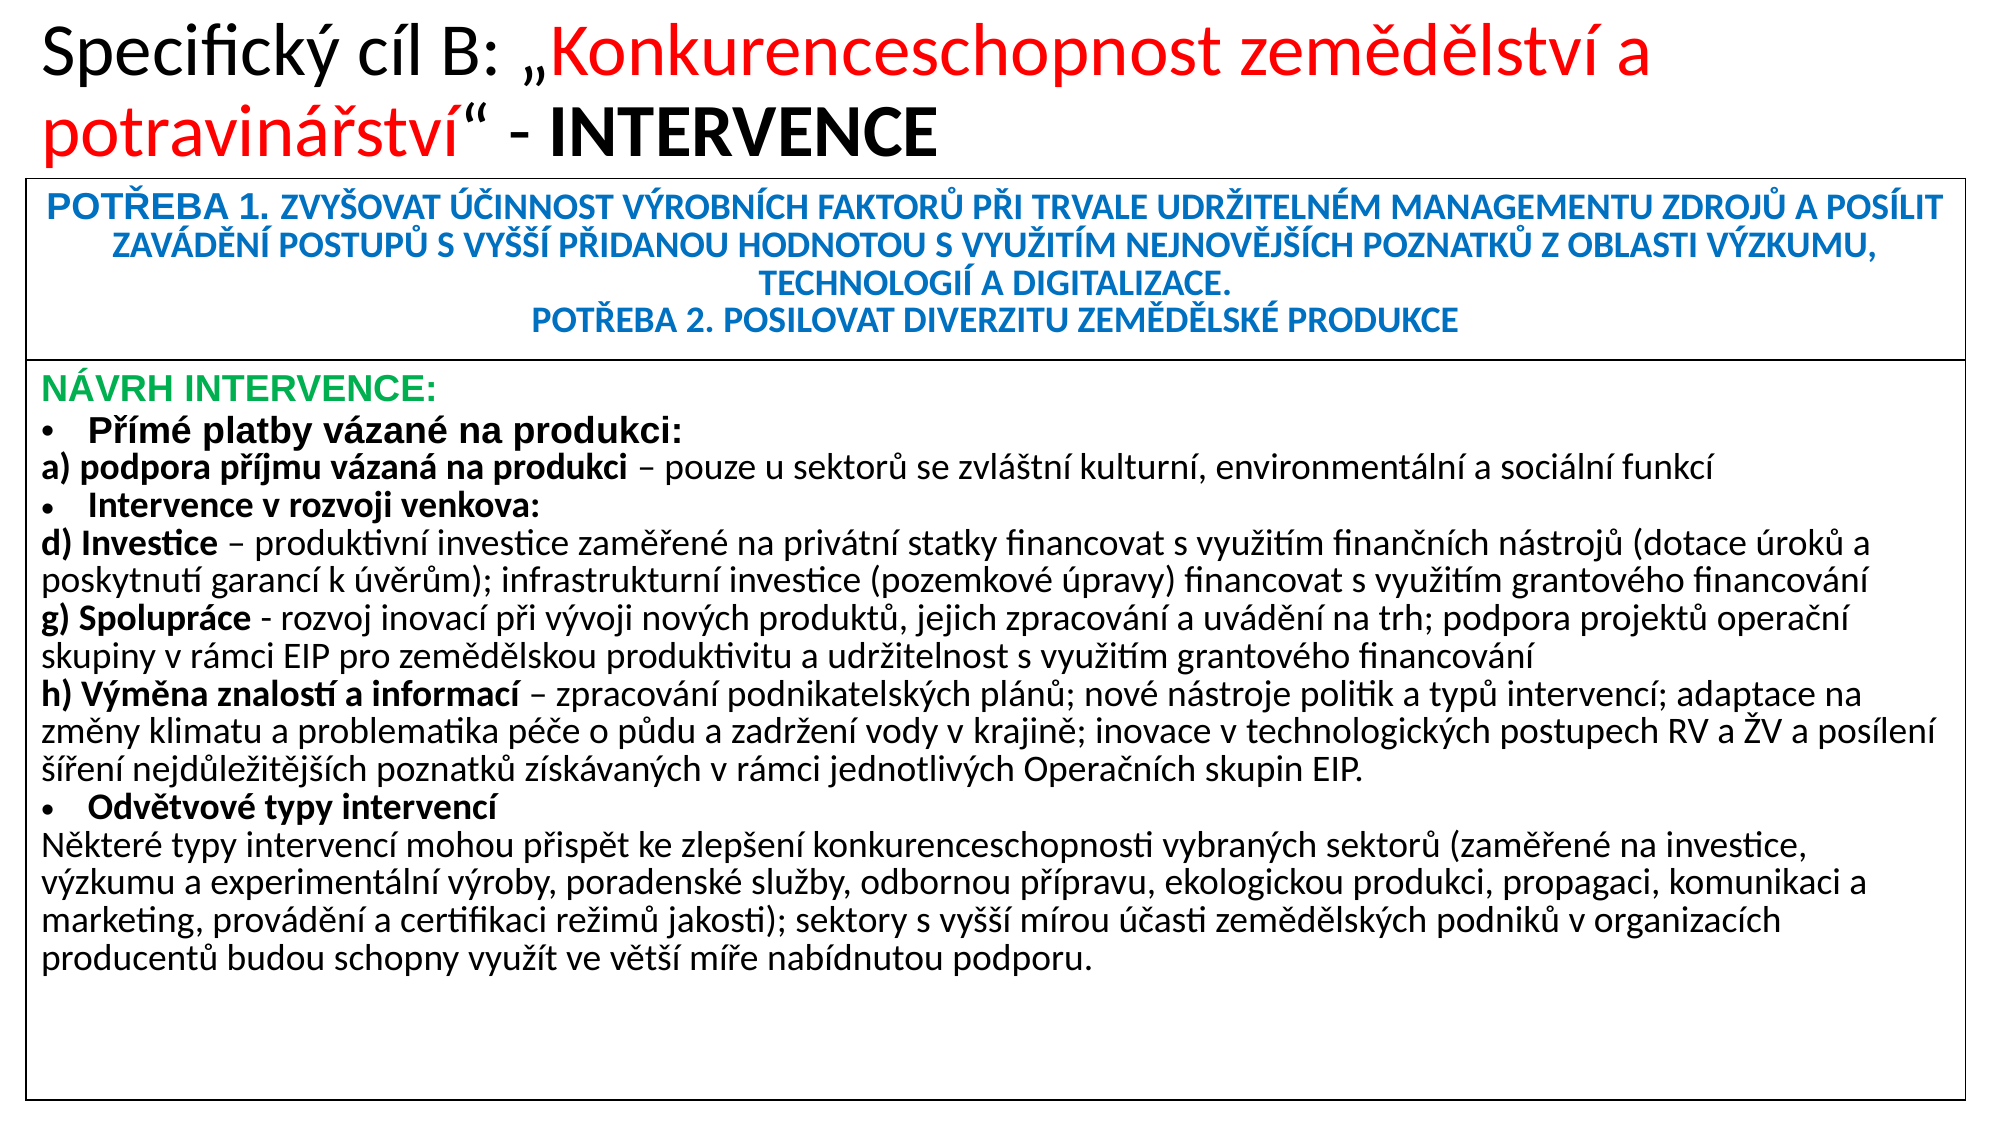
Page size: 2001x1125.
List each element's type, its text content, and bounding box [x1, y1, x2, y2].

table_cell NÁVRH INTERVENCE: Přímé platby vázané na produkci: a) podpora příjmu vázaná na produkci – pouze u sektorů se zvláštní kulturní, environmentální a sociální funkcí Intervence v rozvoji venkova: d) Investice – produktivní investice zaměřené na privátní statky financovat s využitím finančních nástrojů (dotace úroků a poskytnutí garancí k úvěrům); infrastrukturní investice (pozemkové úpravy) financovat s využitím grantového financování g) Spolupráce - rozvoj inovací při vývoji nových produktů, jejich zpracování a uvádění na trh; podpora projektů operační skupiny v rámci EIP pro zemědělskou produktivitu a udržitelnost s využitím grantového financování h) Výměna znalostí a informací – zpracování podnikatelských plánů; nové nástroje politik a typů intervencí; adaptace na změny klimatu a problematika péče o půdu a zadržení vody v krajině; inovace v technologických postupech RV a ŽV a posílení šíření nejdůležitějších poznatků získávaných v rámci jednotlivých Operačních skupin EIP. Odvětvové typy intervencí Některé typy intervencí mohou přispět ke zlepšení konkurenceschopnosti vybraných sektorů (zaměřené na investice, výzkumu a experimentální výroby, poradenské služby, odbornou přípravu, ekologickou produkci, propagaci, komunikaci a marketing, provádění a certifikaci režimů jakosti); sektory s vyšší mírou účasti zemědělských podniků v organizacích producentů budou schopny využít ve větší míře nabídnutou podporu. [27, 361, 1965, 1099]
title Specifický cíl B: „Konkurenceschopnost zemědělství a potravinářství“ - INTERVENCE [26, 25, 1983, 159]
table_header POTŘEBA 1. ZVYŠOVAT ÚČINNOST VÝROBNÍCH FAKTORŮ PŘI TRVALE UDRŽITELNÉM MANAGEMENTU ZDROJŮ A POSÍLIT ZAVÁDĚNÍ POSTUPŮ S VYŠŠÍ PŘIDANOU HODNOTOU S VYUŽITÍM NEJNOVĚJŠÍCH POZNATKŮ Z OBLASTI VÝZKUMU, TECHNOLOGIÍ A DIGITALIZACE. POTŘEBA 2. POSILOVAT DIVERZITU ZEMĚDĚLSKÉ PRODUKCE [27, 179, 1965, 359]
